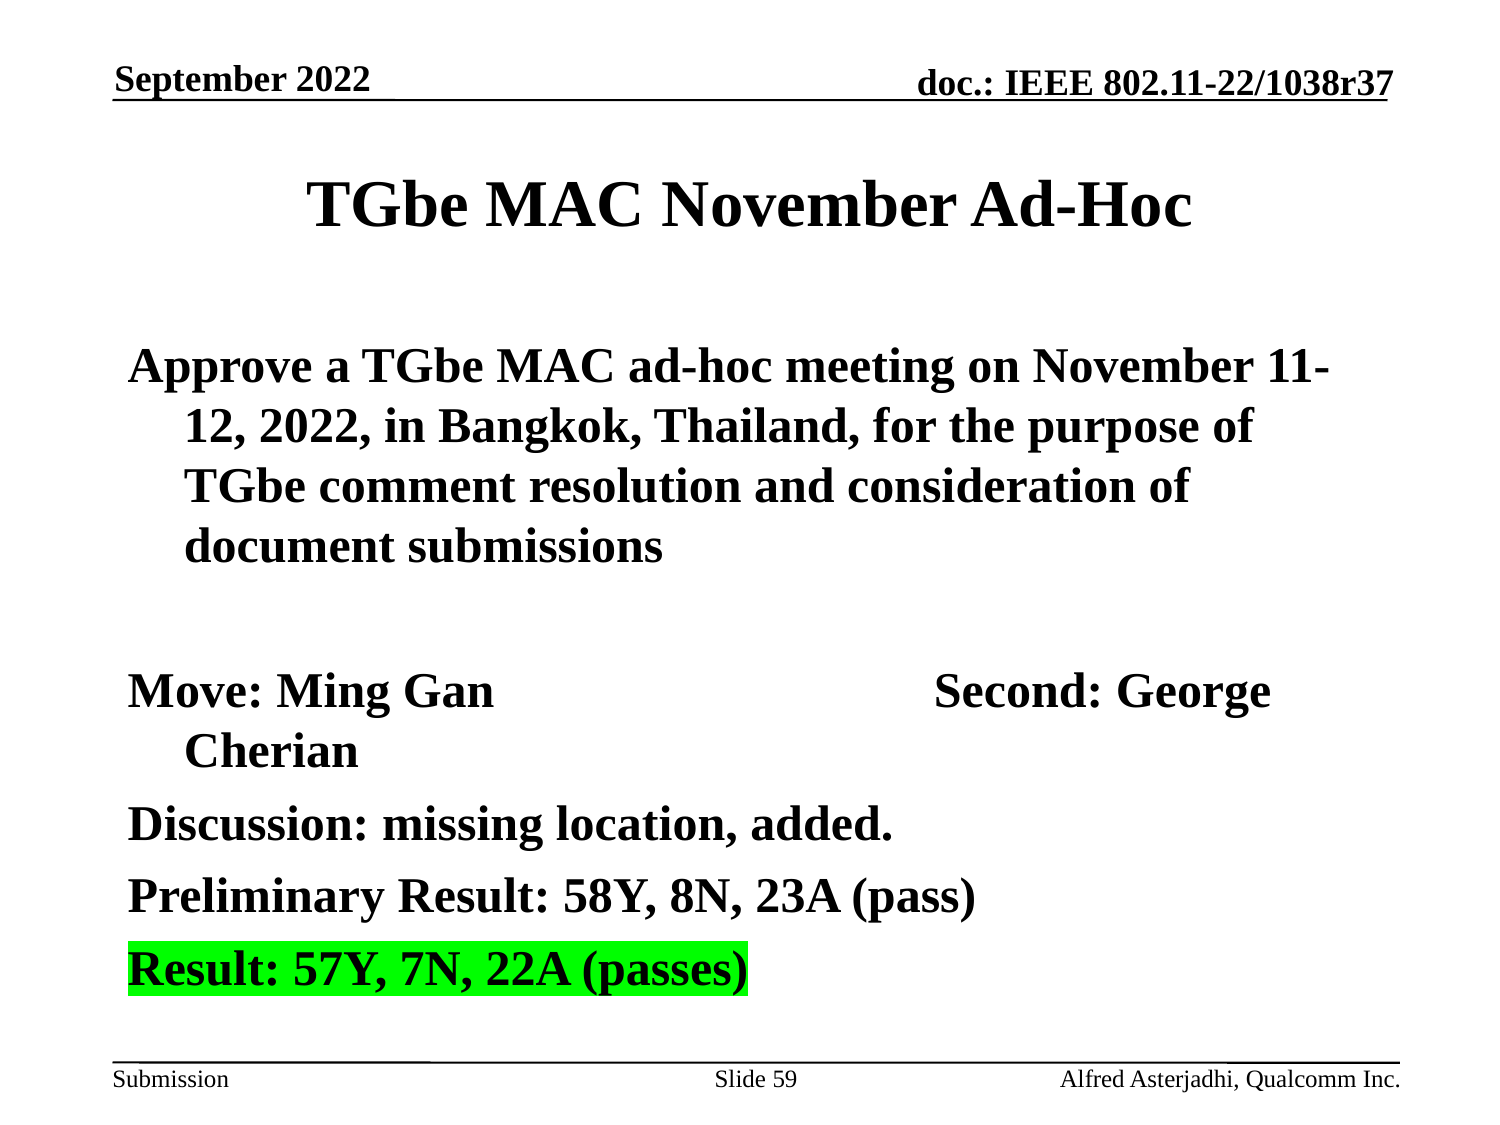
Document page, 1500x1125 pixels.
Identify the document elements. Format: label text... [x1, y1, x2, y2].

slide_number Slide 59 [712, 1061, 800, 1123]
list Approve a TGbe MAC ad-hoc meeting on November 11-12, 2022, in Bangkok, Thailand, for the purpose of TGbe comment resolution and consideration of document submissions Move: Ming Gan Second: George Cherian Discussion: missing location, added. Preliminary Result: 58Y, 8N, 23A (pass) Result: 57Y, 7N, 22A (passes) [112, 324, 1388, 1000]
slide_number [114, 54, 423, 100]
footer Alfred Asterjadhi, Qualcomm Inc. [878, 1061, 1402, 1093]
title TGbe MAC November Ad-Hoc [112, 112, 1388, 288]
